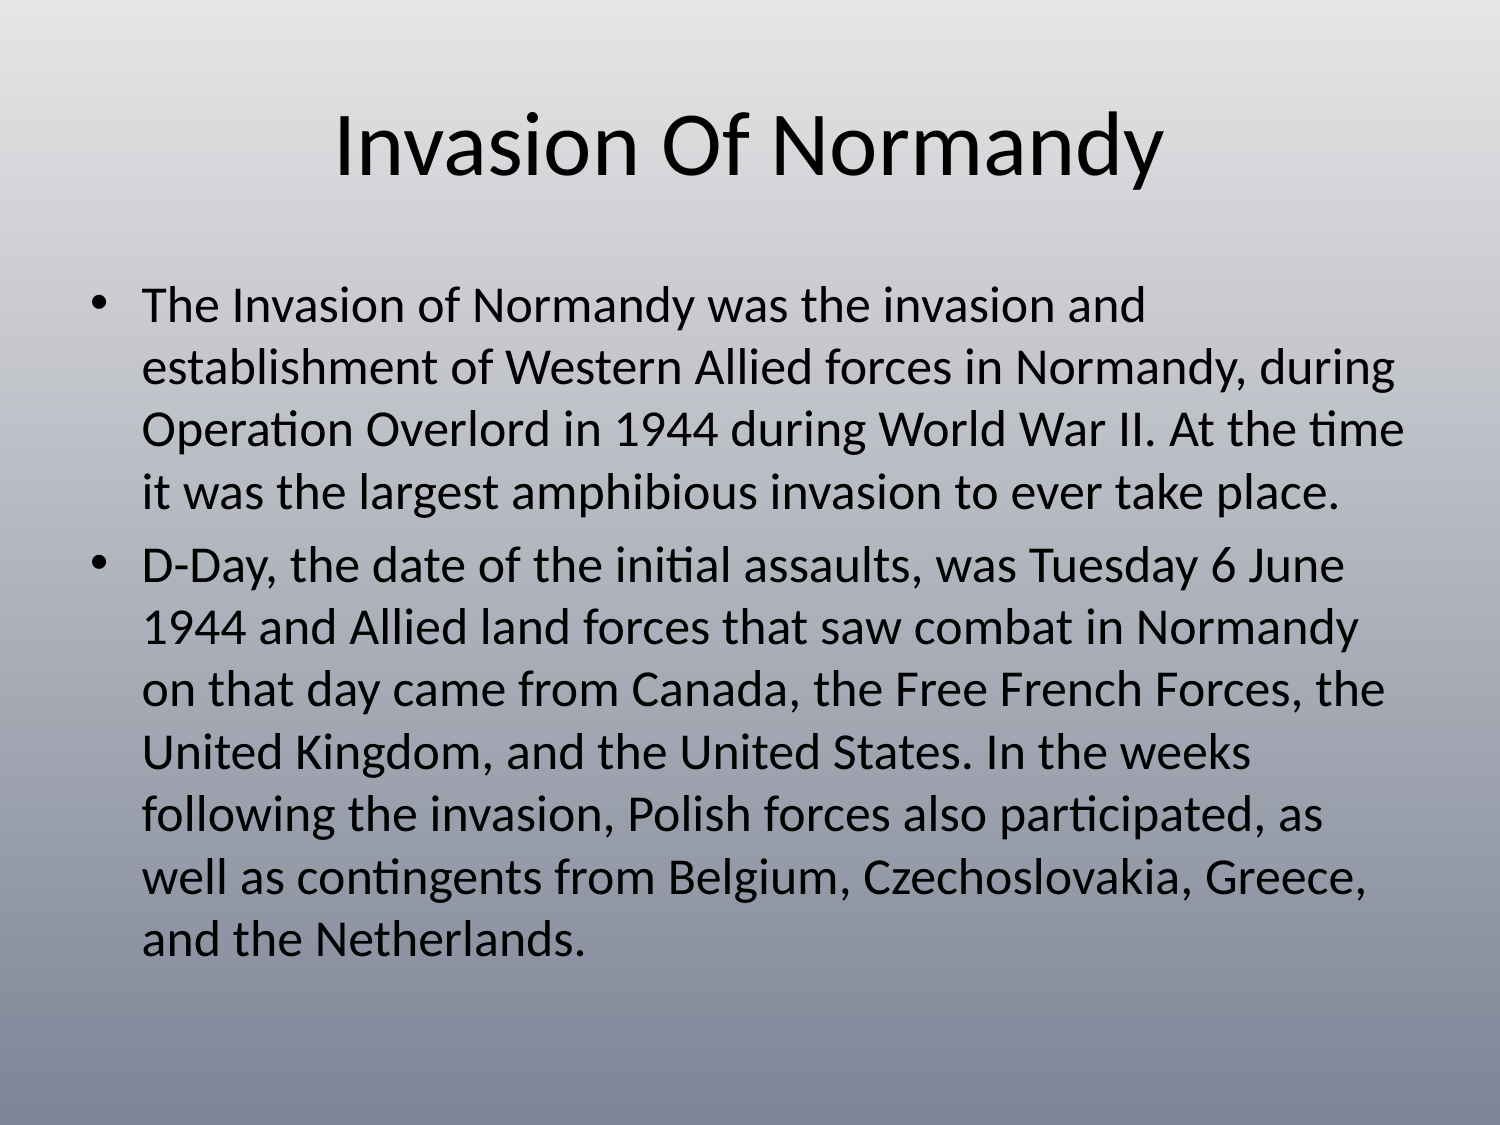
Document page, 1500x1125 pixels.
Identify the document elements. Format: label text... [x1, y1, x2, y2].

title Invasion Of Normandy [75, 45, 1425, 233]
list The Invasion of Normandy was the invasion and establishment of Western Allied forces in Normandy, during Operation Overlord in 1944 during World War II. At the time it was the largest amphibious invasion to ever take place. D-Day, the date of the initial assaults, was Tuesday 6 June 1944 and Allied land forces that saw combat in Normandy on that day came from Canada, the Free French Forces, the United Kingdom, and the United States. In the weeks following the invasion, Polish forces also participated, as well as contingents from Belgium, Czechoslovakia, Greece, and the Netherlands. [75, 262, 1425, 1005]
